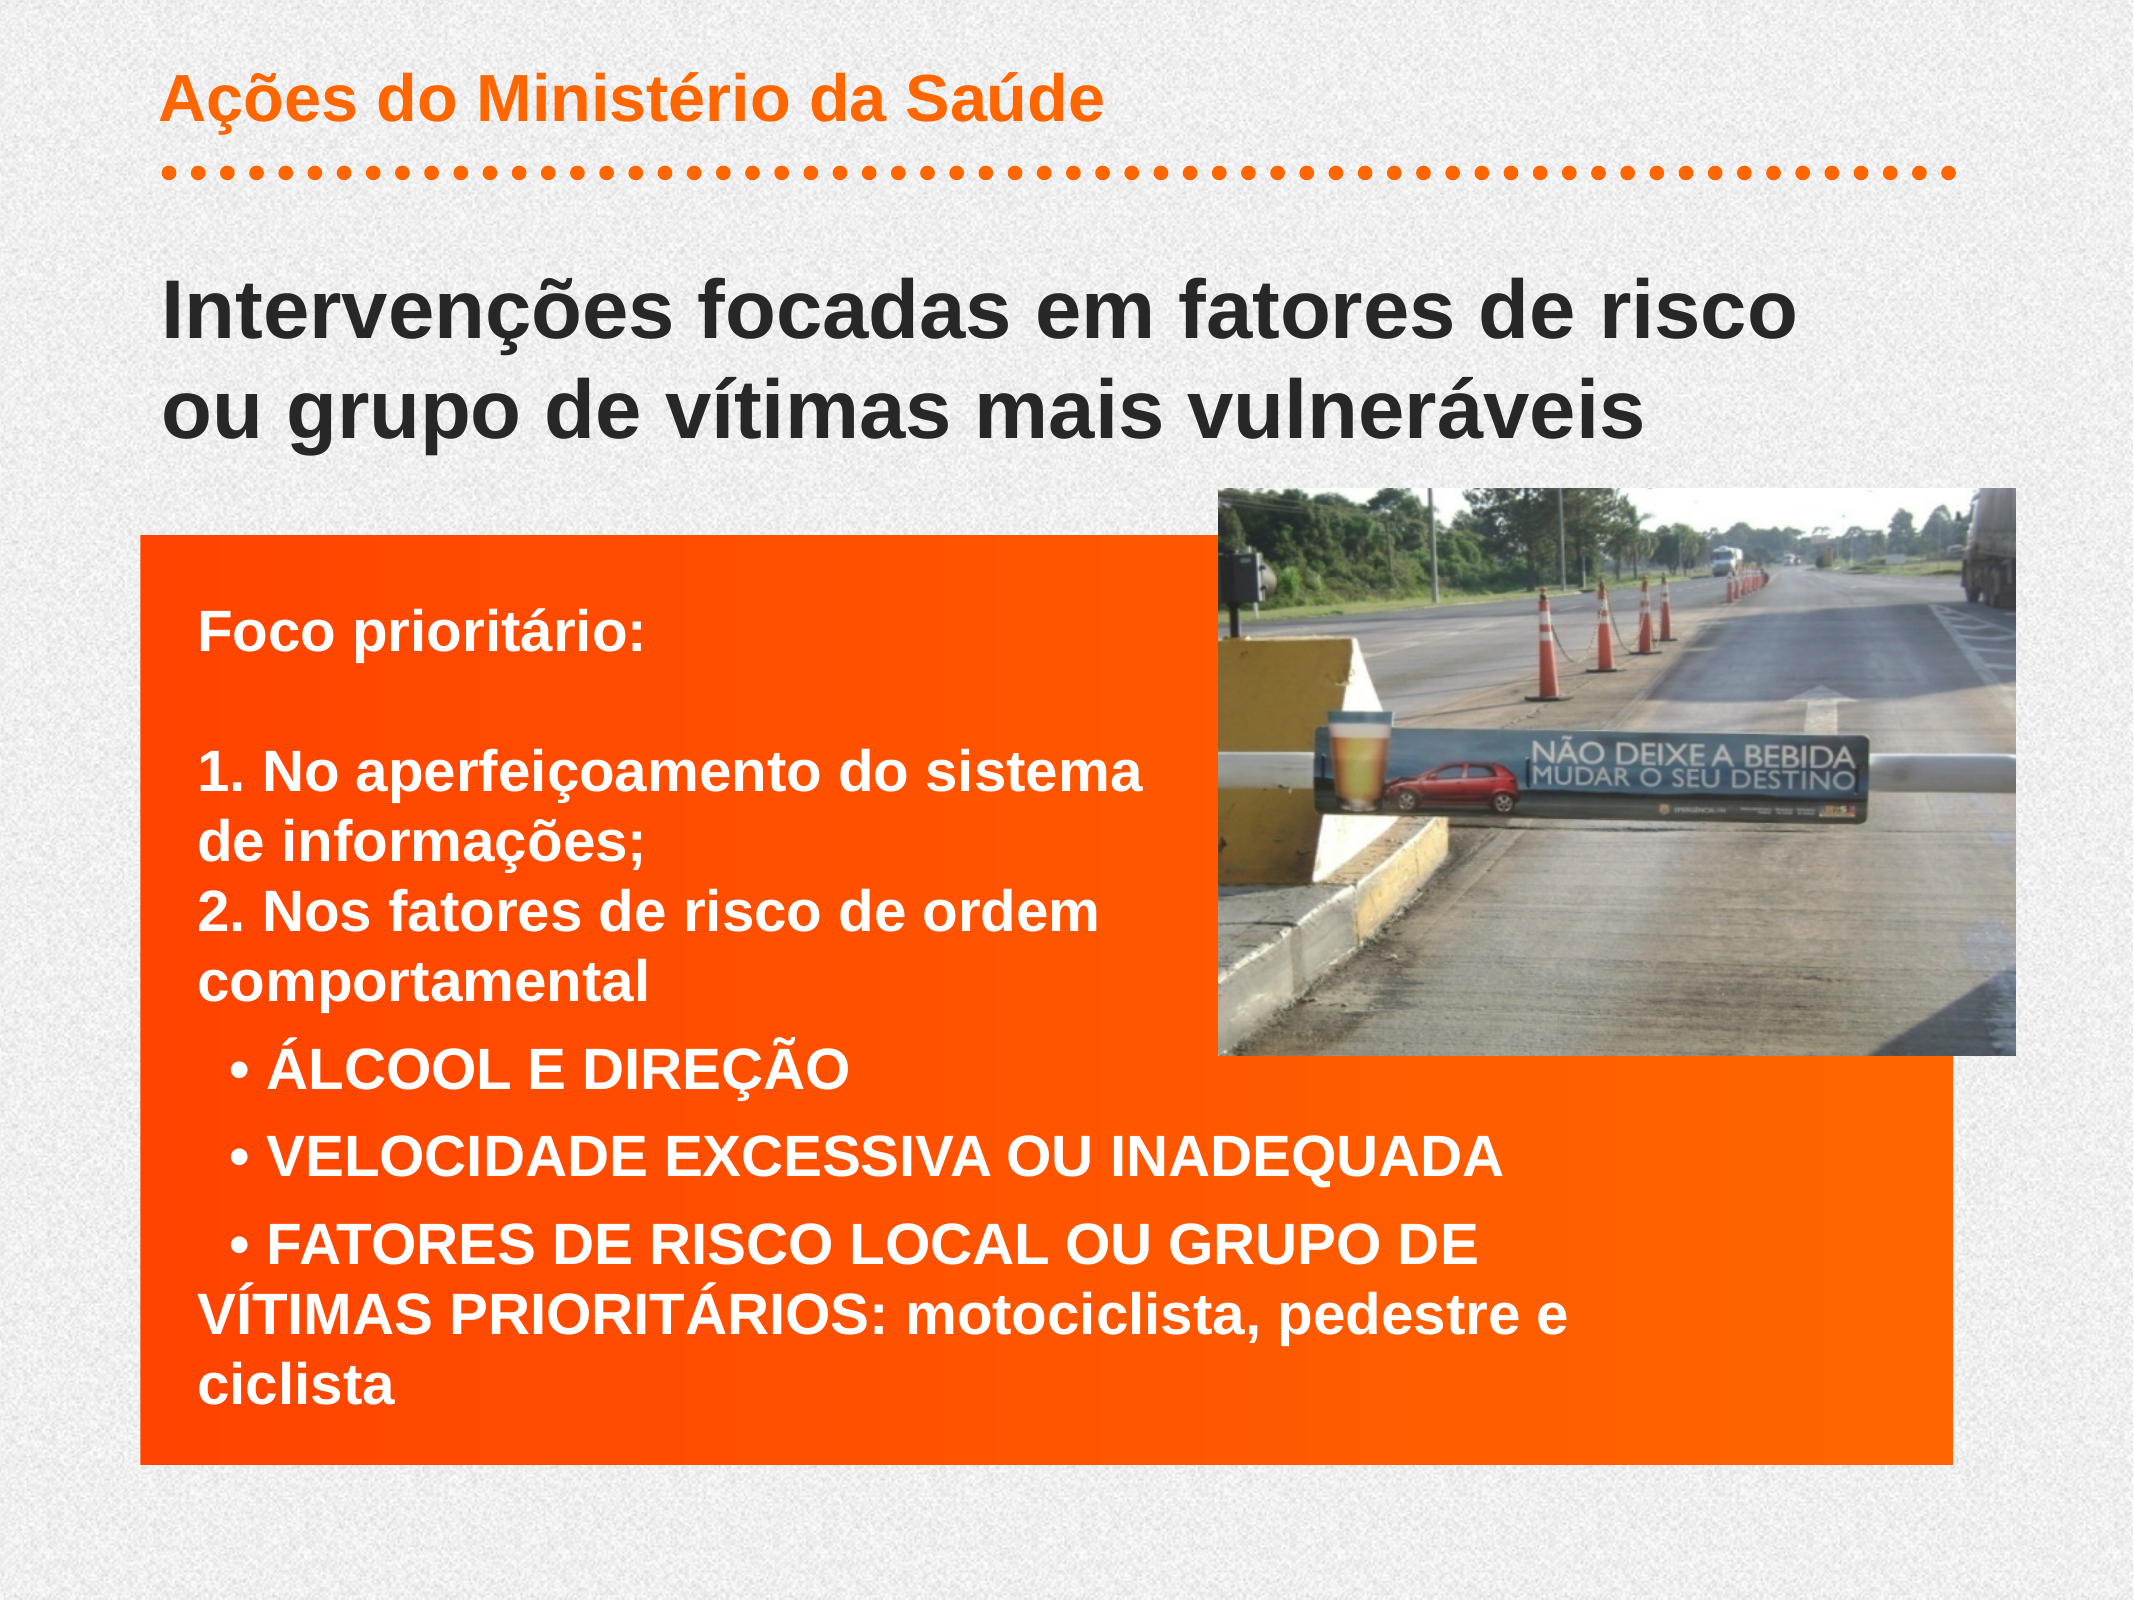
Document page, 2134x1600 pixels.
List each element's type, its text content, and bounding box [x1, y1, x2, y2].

text_box Foco prioritário: 1. No aperfeiçoamento do sistema de informações; 2. Nos fatores de risco de ordem comportamental • ÁLCOOL E DIREÇÃO • VELOCIDADE EXCESSIVA OU INADEQUADA • FATORES DE RISCO LOCAL OU GRUPO DE VÍTIMAS PRIORITÁRIOS: motociclista, pedestre e ciclista [175, 582, 1703, 1229]
picture [0, 0, 2134, 1600]
text_box [138, 534, 1955, 1467]
text_box Ações do Ministério da Saúde [84, 26, 1181, 164]
text_box Intervenções focadas em fatores de risco ou grupo de vítimas mais vulneráveis [140, 244, 1852, 570]
